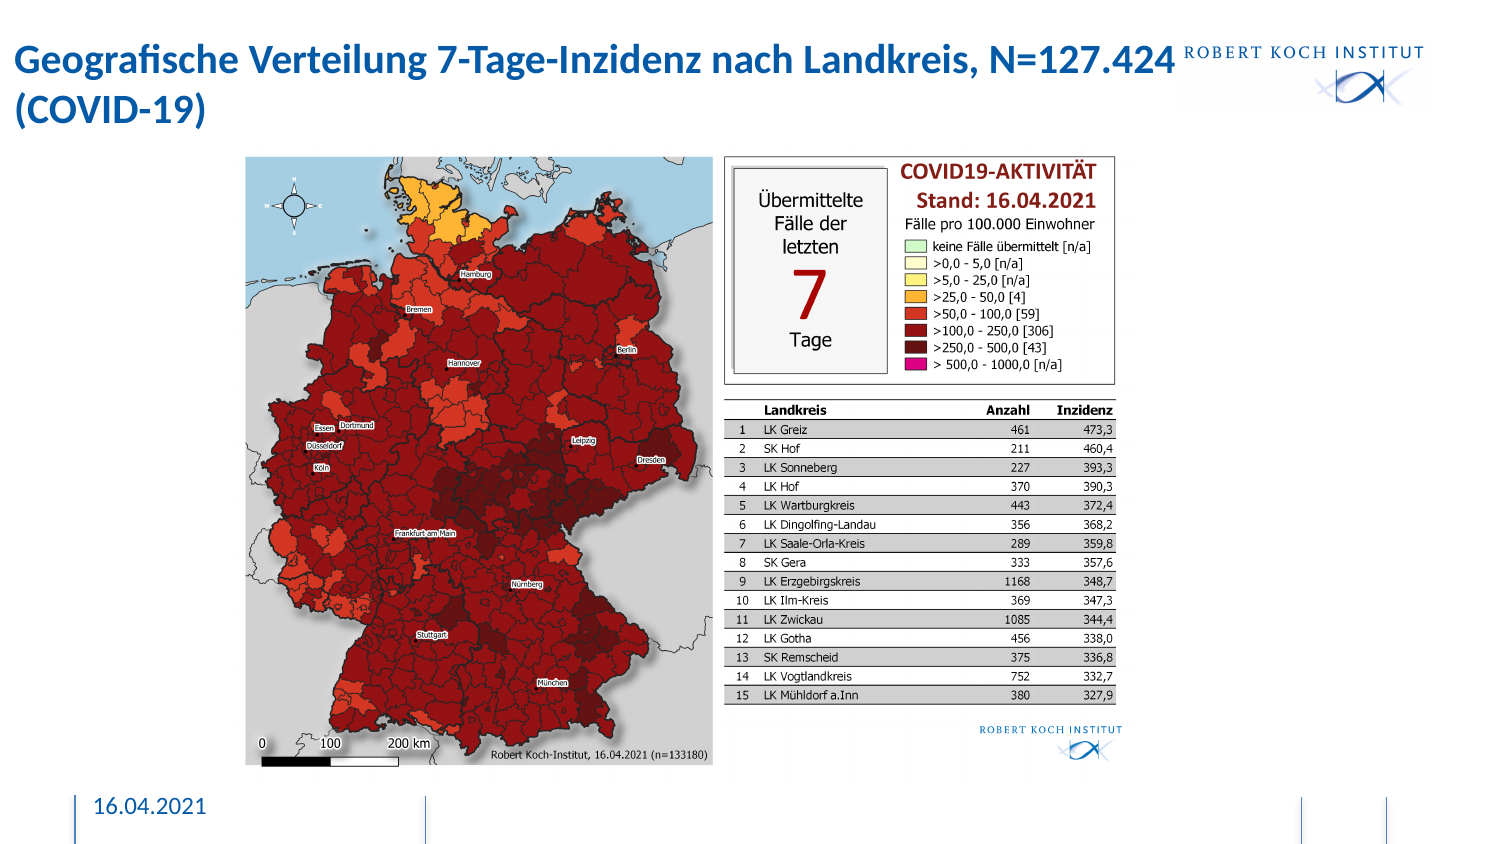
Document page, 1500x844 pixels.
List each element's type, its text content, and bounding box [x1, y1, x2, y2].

picture [228, 140, 1137, 784]
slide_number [92, 782, 398, 827]
title Geografische Verteilung 7-Tage-Inzidenz nach Landkreis, N=127.424 (COVID-19) [14, 23, 1182, 141]
picture [1182, 40, 1430, 114]
